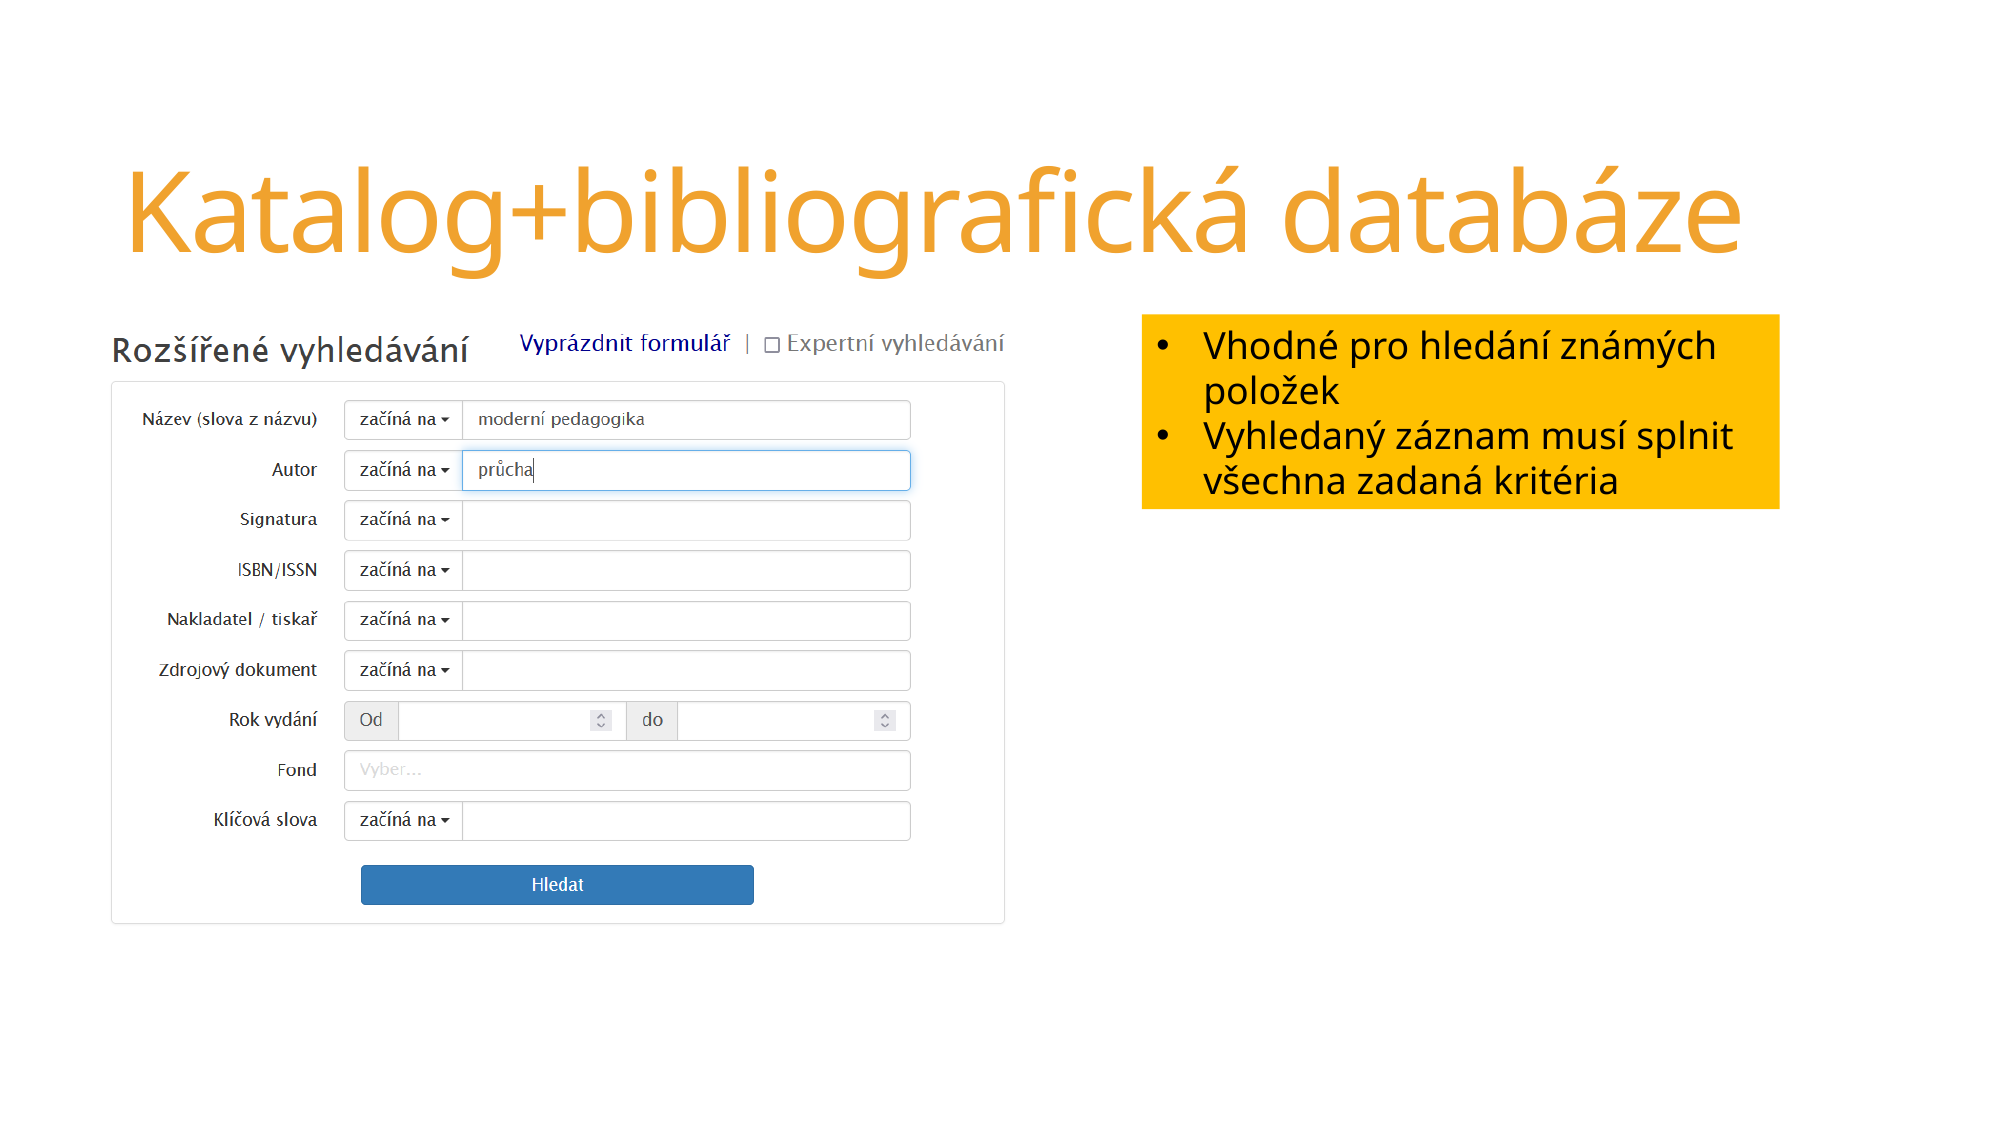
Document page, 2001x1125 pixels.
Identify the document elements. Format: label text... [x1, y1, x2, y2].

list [78, 314, 1028, 933]
text_box Vhodné pro hledání známých položek Vyhledaný záznam musí splnit všechna zadaná kritéria [1141, 314, 1780, 510]
title Katalog+bibliografická databáze [107, 81, 1875, 354]
